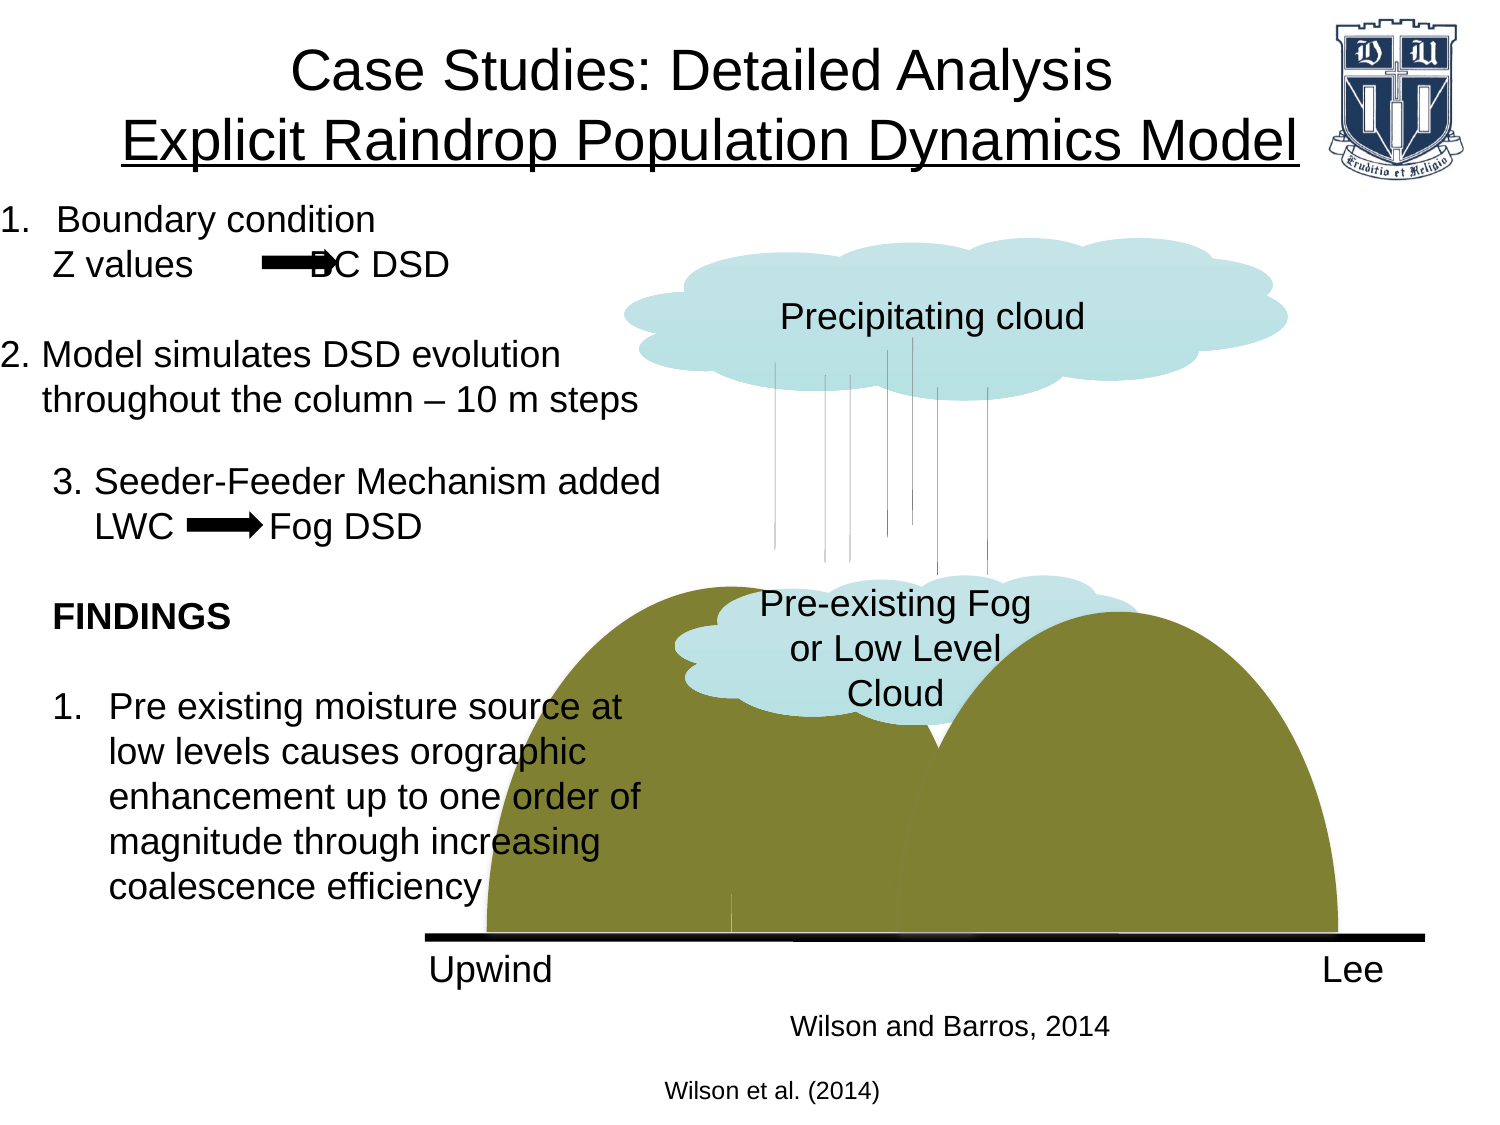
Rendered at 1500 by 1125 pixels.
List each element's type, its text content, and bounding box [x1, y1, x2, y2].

text_box [688, 587, 762, 630]
text_box [899, 612, 1338, 932]
text_box 3. Seeder-Feeder Mechanism added LWC Fog DSD FINDINGS Pre existing moisture source at low levels causes orographic enhancement up to one order of magnitude through increasing coalescence efficiency [37, 449, 688, 960]
text_box [688, 662, 694, 669]
text_box Wilson et al. (2014) [649, 1067, 896, 1113]
text_box Pre-existing Fog or Low Level Cloud [688, 574, 1139, 726]
text_box [688, 687, 937, 932]
text_box Upwind [413, 960, 568, 998]
text_box [186, 511, 264, 539]
text_box Precipitating cloud [767, 237, 1289, 402]
text_box [261, 248, 339, 277]
text_box Lee [1307, 938, 1400, 998]
text_box Wilson and Barros, 2014 [775, 1000, 1126, 1050]
text_box Boundary condition Z values BC DSD 2. Model simulates DSD evolution throughout the column – 10 m steps [0, 187, 767, 428]
picture [1311, 0, 1478, 200]
text_box Case Studies: Detailed Analysis Explicit Raindrop Population Dynamics Model [106, 24, 1311, 180]
